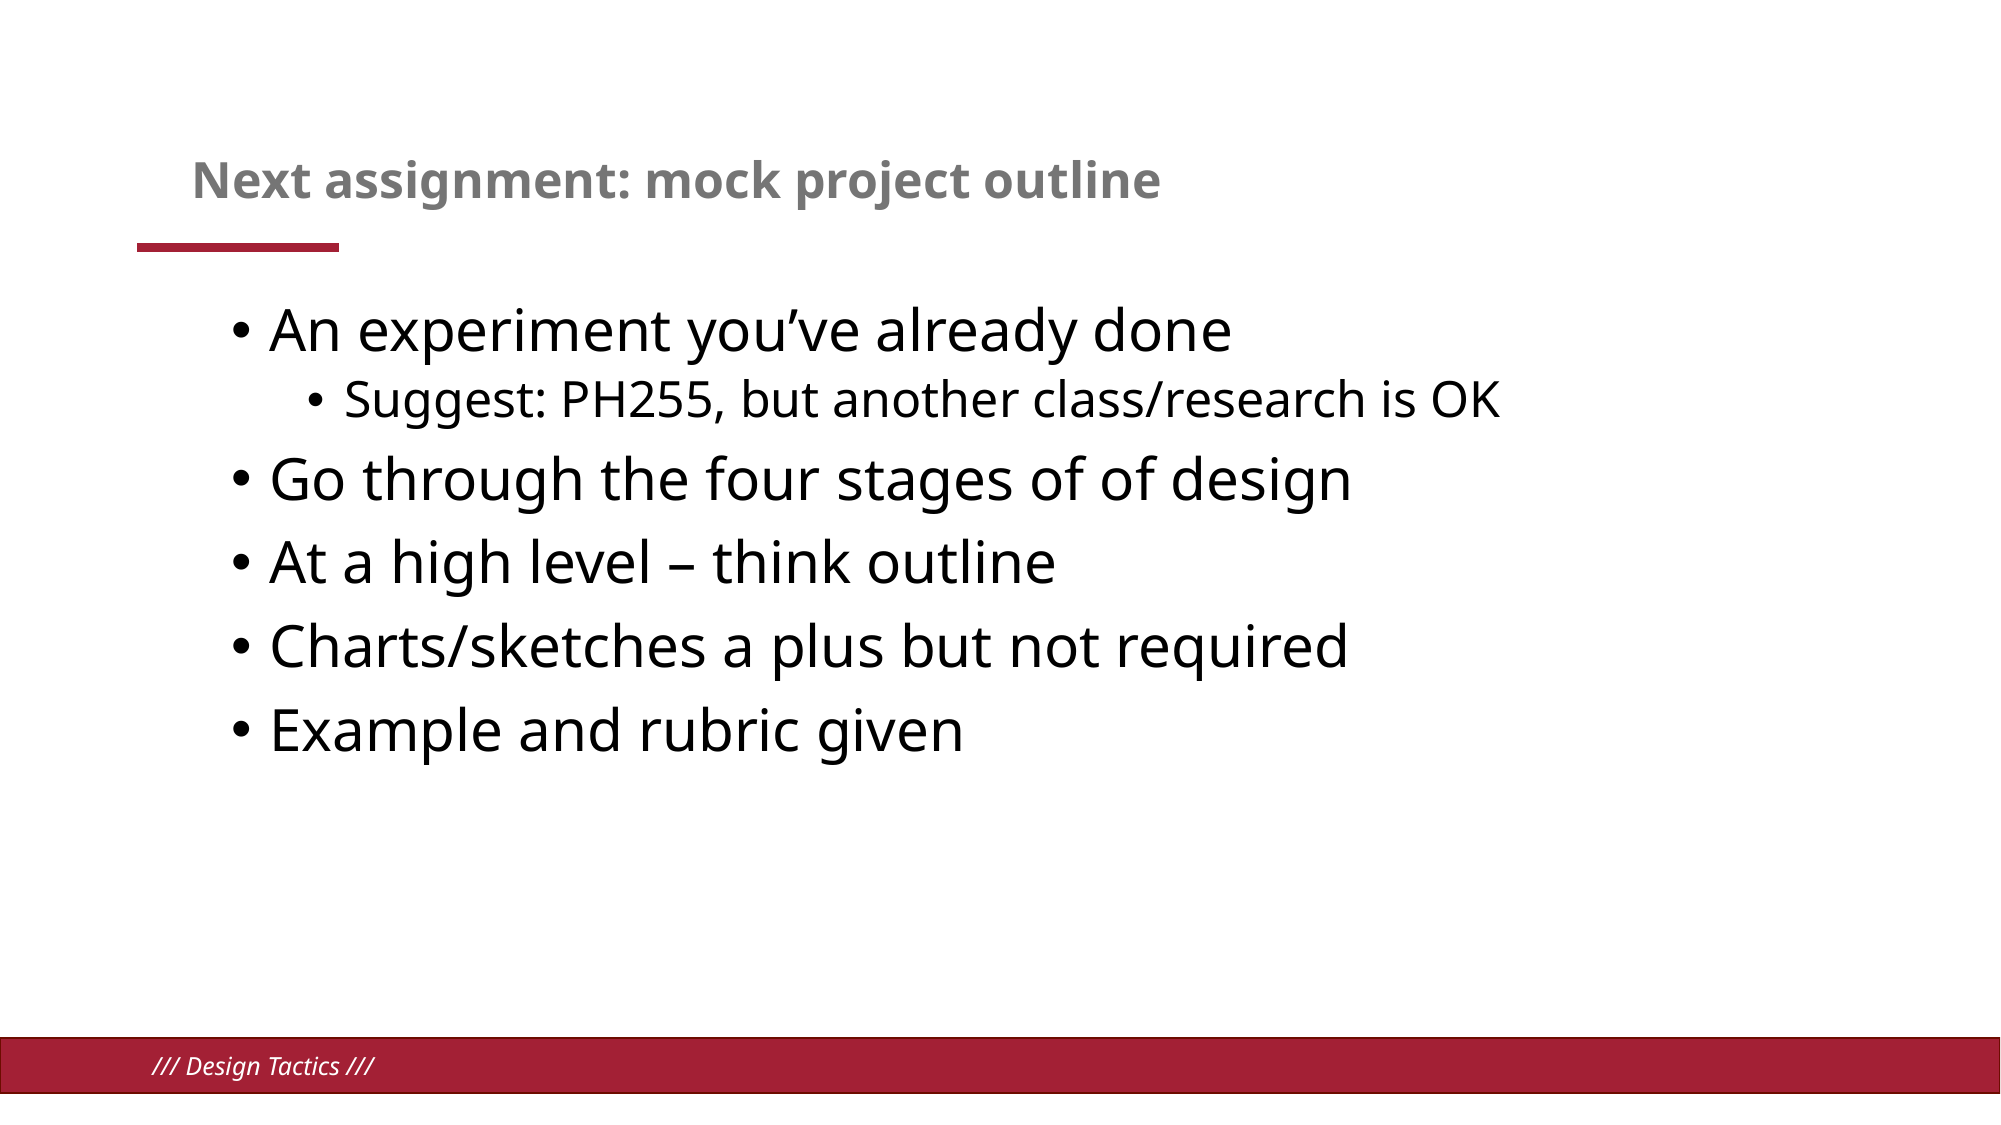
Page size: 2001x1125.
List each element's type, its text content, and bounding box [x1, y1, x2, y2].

list An experiment you’ve already done Suggest: PH255, but another class/research is OK Go through the four stages of of design At a high level – think outline Charts/sketches a plus but not required Example and rubric given [216, 294, 1730, 1037]
title Next assignment: mock project outline [176, 88, 1527, 276]
